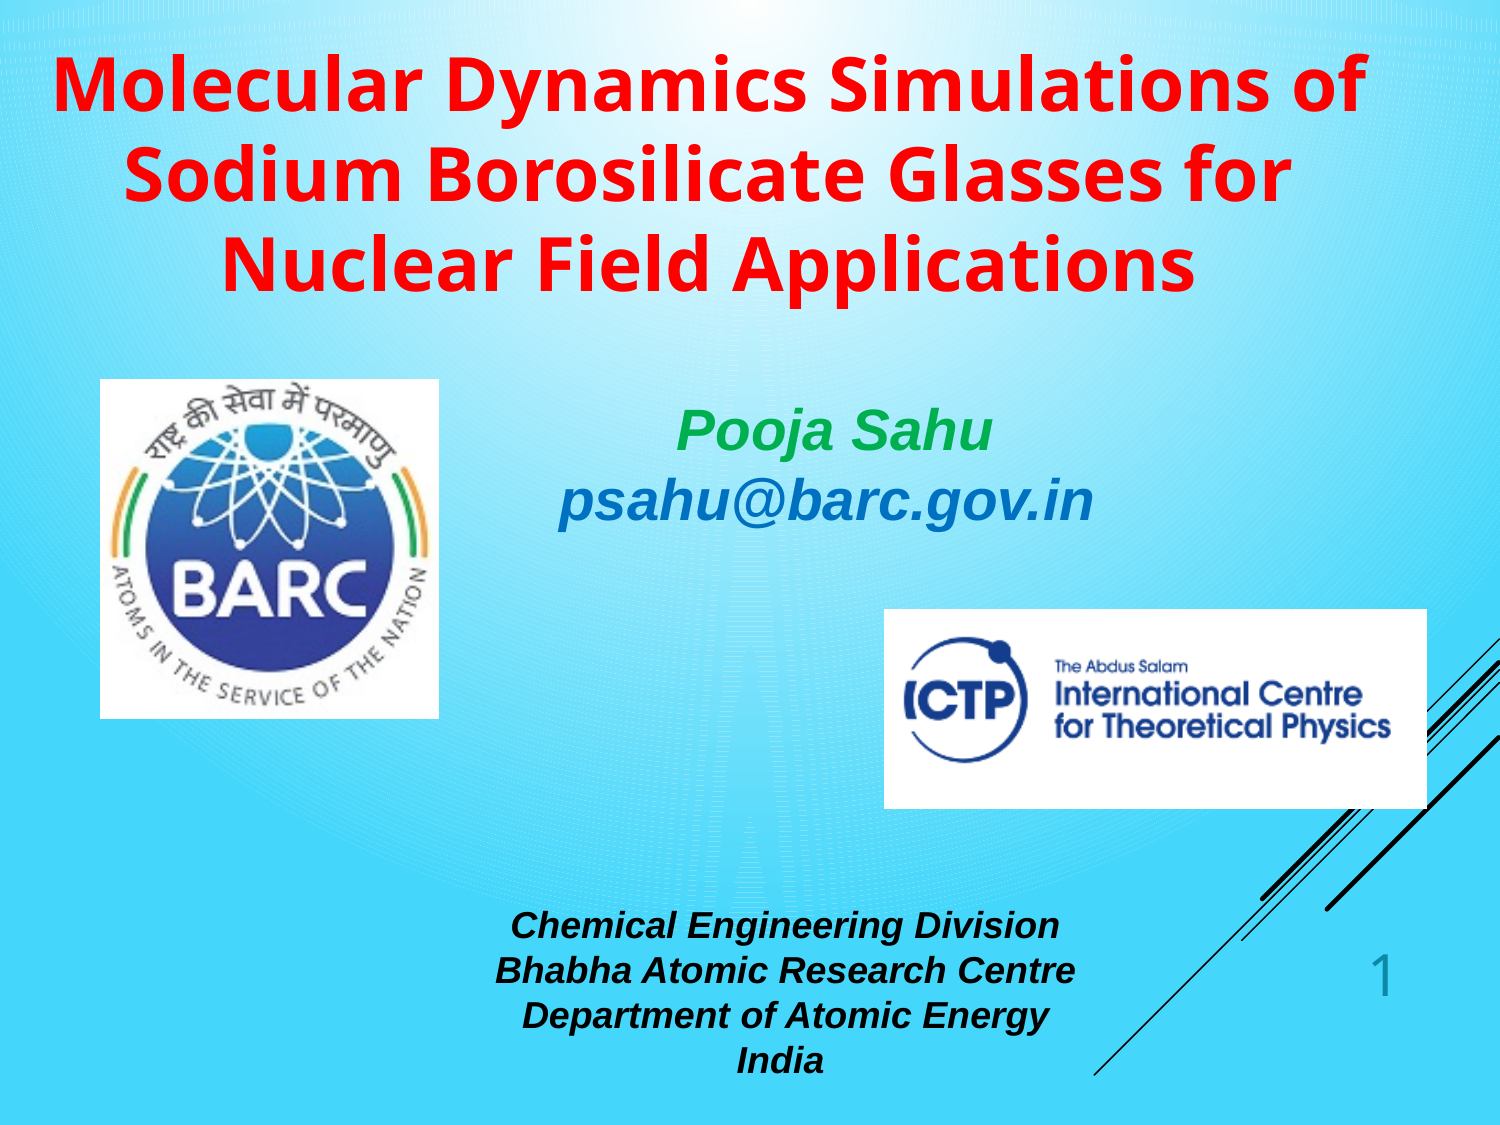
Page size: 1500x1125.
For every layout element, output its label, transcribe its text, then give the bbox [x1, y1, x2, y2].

text_box Pooja Sahu psahu@barc.gov.in [515, 384, 1156, 540]
text_box Molecular Dynamics Simulations of Sodium Borosilicate Glasses for Nuclear Field Applications [24, 28, 1394, 314]
text_box Chemical Engineering Division Bhabha Atomic Research Centre Department of Atomic Energy India [480, 894, 1092, 1089]
picture [100, 379, 440, 719]
slide_number 1 [1275, 915, 1416, 1025]
picture [883, 609, 1427, 809]
